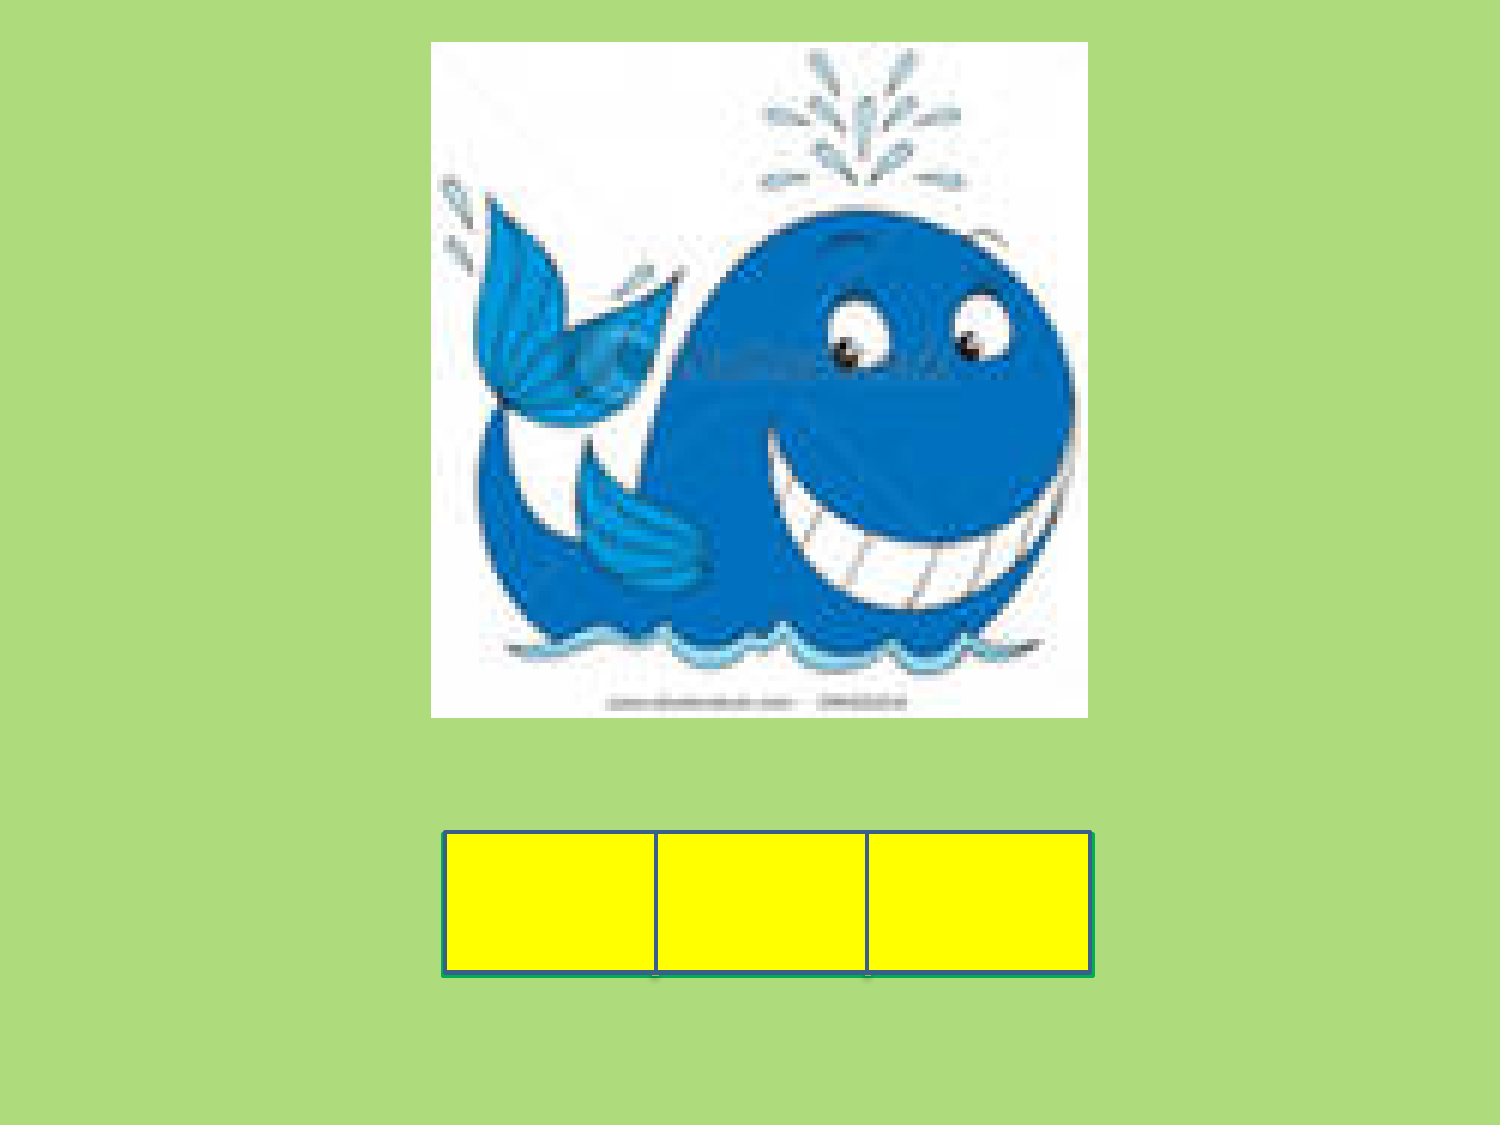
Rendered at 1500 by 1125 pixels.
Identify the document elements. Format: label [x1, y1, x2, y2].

text_box [654, 830, 865, 975]
text_box [443, 830, 654, 975]
list [430, 42, 1088, 718]
text_box [441, 832, 648, 978]
text_box [865, 830, 1092, 975]
text_box [874, 832, 1095, 978]
